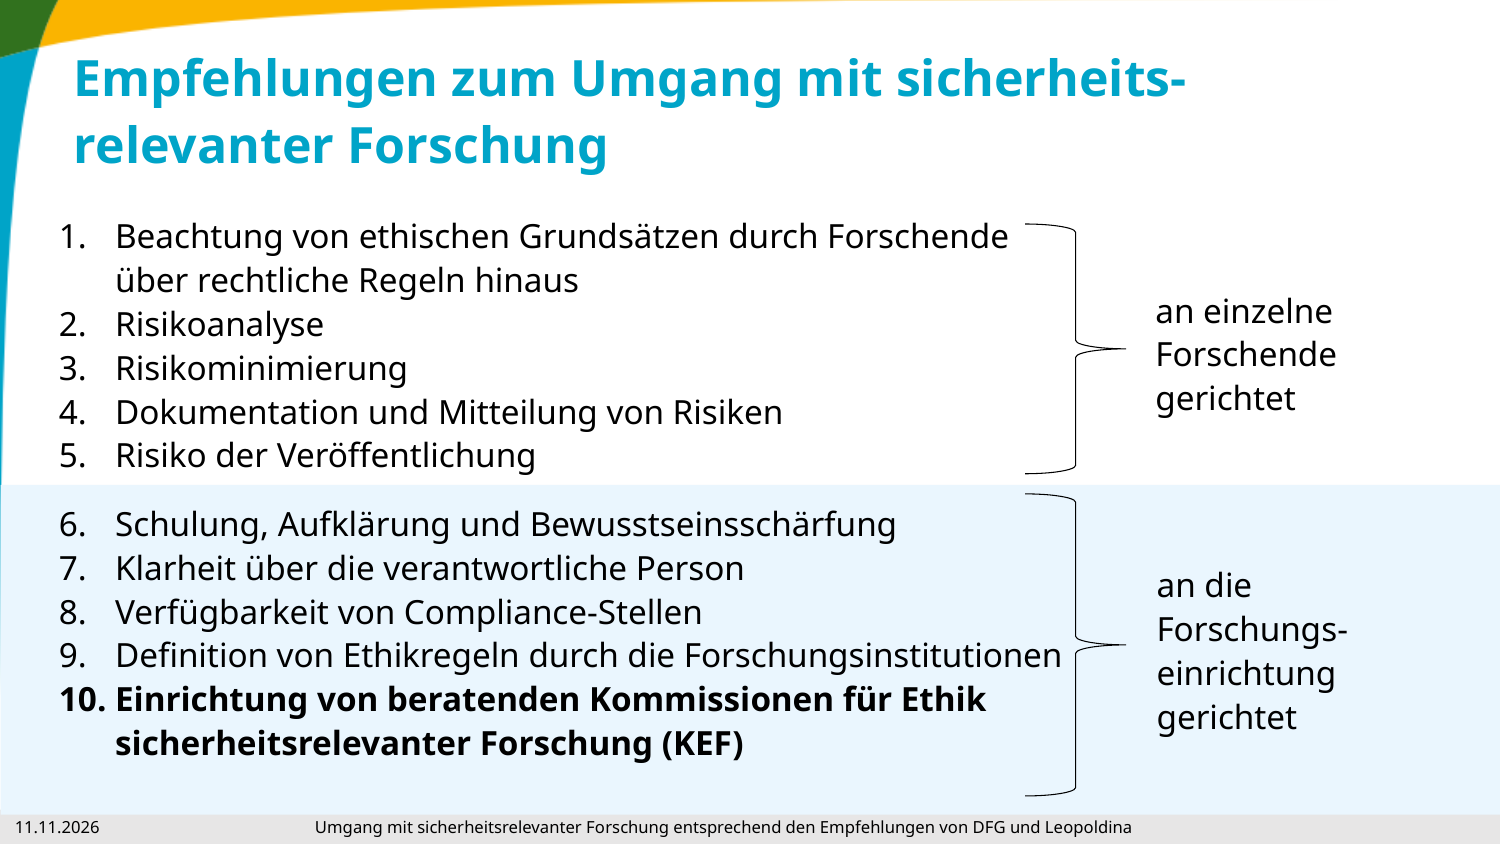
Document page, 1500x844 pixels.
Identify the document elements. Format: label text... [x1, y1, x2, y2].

title Empfehlungen zum Umgang mit sicherheits-relevanter Forschung [59, 32, 1389, 182]
text_box Beachtung von ethischen Grundsätzen durch Forschende über rechtliche Regeln hinaus Risikoanalyse Risikominimierung Dokumentation und Mitteilung von Risiken Risiko der Veröffentlichung Schulung, Aufklärung und Bewusstseinsschärfung Klarheit über die verantwortliche Person Verfügbarkeit von Compliance-Stellen Definition von Ethikregeln durch die Forschungsinstitutionen Einrichtung von beratenden Kommissionen für Ethik sicherheitsrelevanter Forschung (KEF) [58, 211, 1073, 484]
text_box [1073, 229, 1127, 469]
text_box an einzelne Forschende gerichtet [1155, 286, 1419, 418]
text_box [0, 484, 1500, 815]
